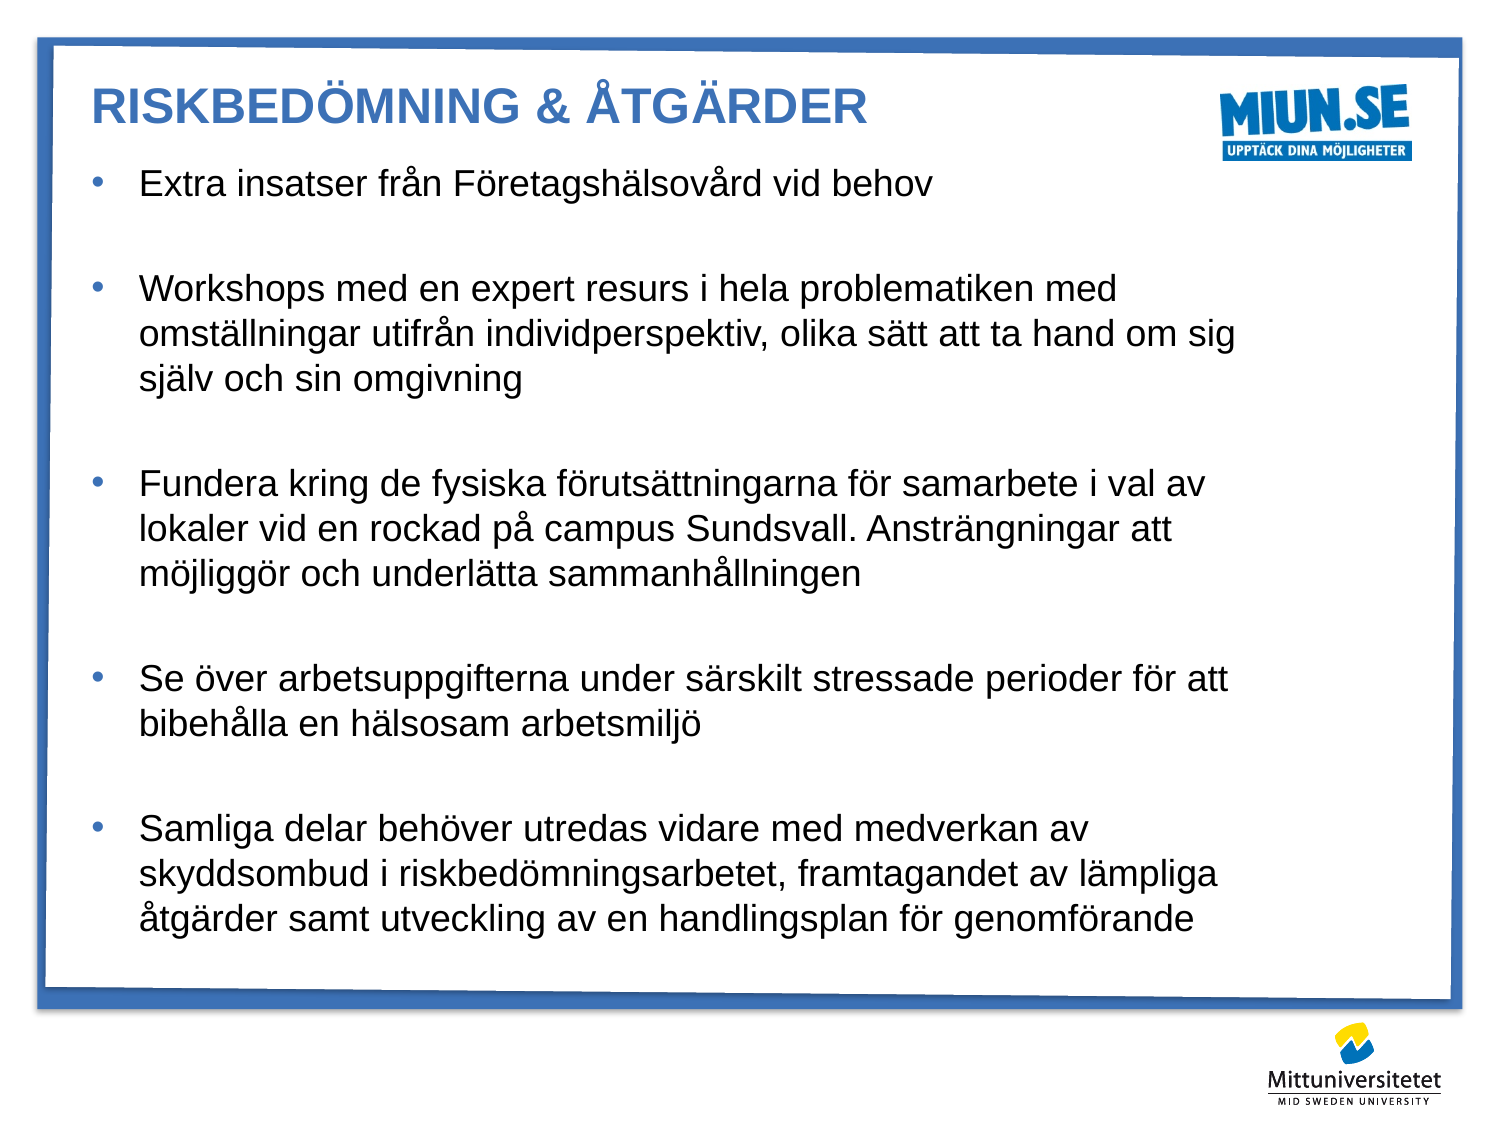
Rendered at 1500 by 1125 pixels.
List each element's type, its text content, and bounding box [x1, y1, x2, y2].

title Riskbedömning & Åtgärder [76, 66, 1365, 138]
list Extra insatser från Företagshälsovård vid behov Workshops med en expert resurs i hela problematiken med omställningar utifrån individperspektiv, olika sätt att ta hand om sig själv och sin omgivning Fundera kring de fysiska förutsättningarna för samarbete i val av lokaler vid en rockad på campus Sundsvall. Ansträngningar att möjliggör och underlätta sammanhållningen Se över arbetsuppgifterna under särskilt stressade perioder för att bibehålla en hälsosam arbetsmiljö Samliga delar behöver utredas vidare med medverkan av skyddsombud i riskbedömningsarbetet, framtagandet av lämpliga åtgärder samt utveckling av en handlingsplan för genomförande [76, 138, 1306, 551]
picture [1306, 84, 1412, 161]
